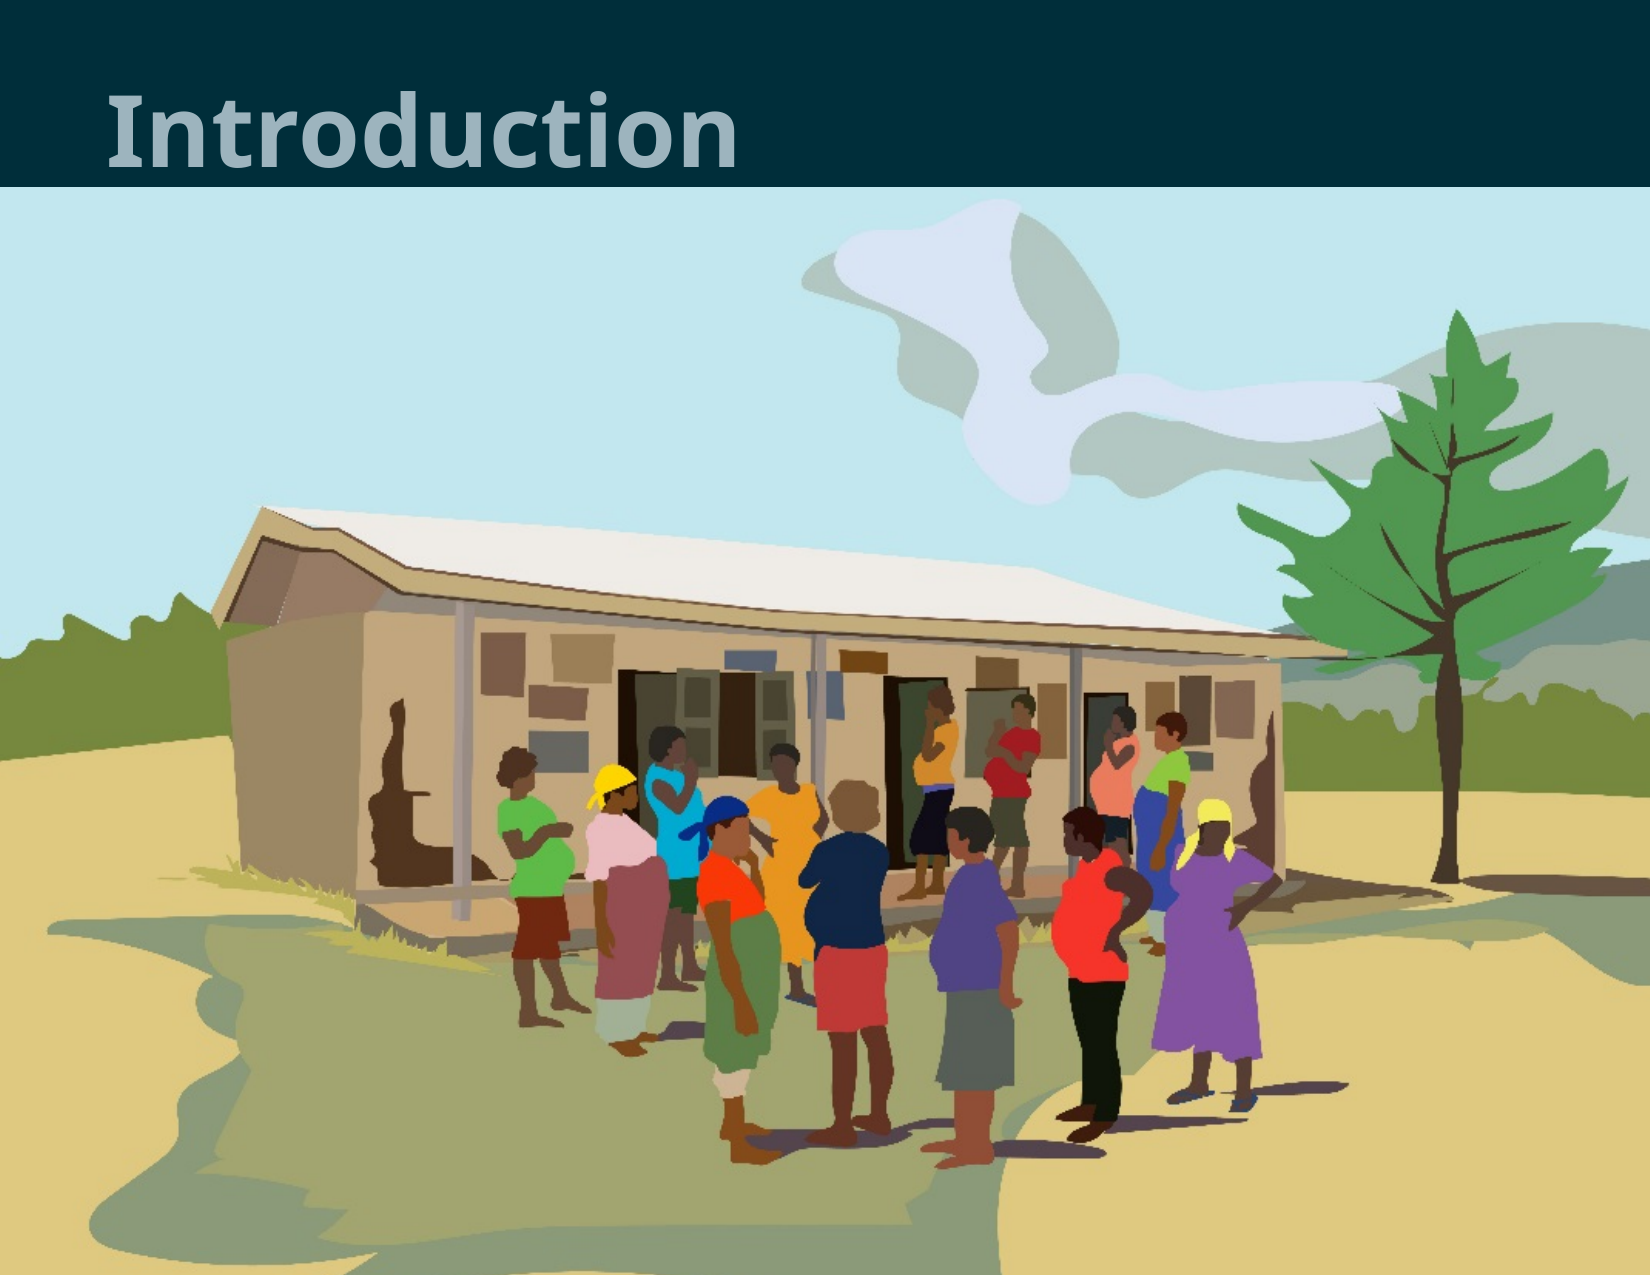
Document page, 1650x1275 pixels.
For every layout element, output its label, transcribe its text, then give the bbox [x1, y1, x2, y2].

title Introduction [92, 60, 1524, 185]
picture [0, 188, 1650, 1275]
